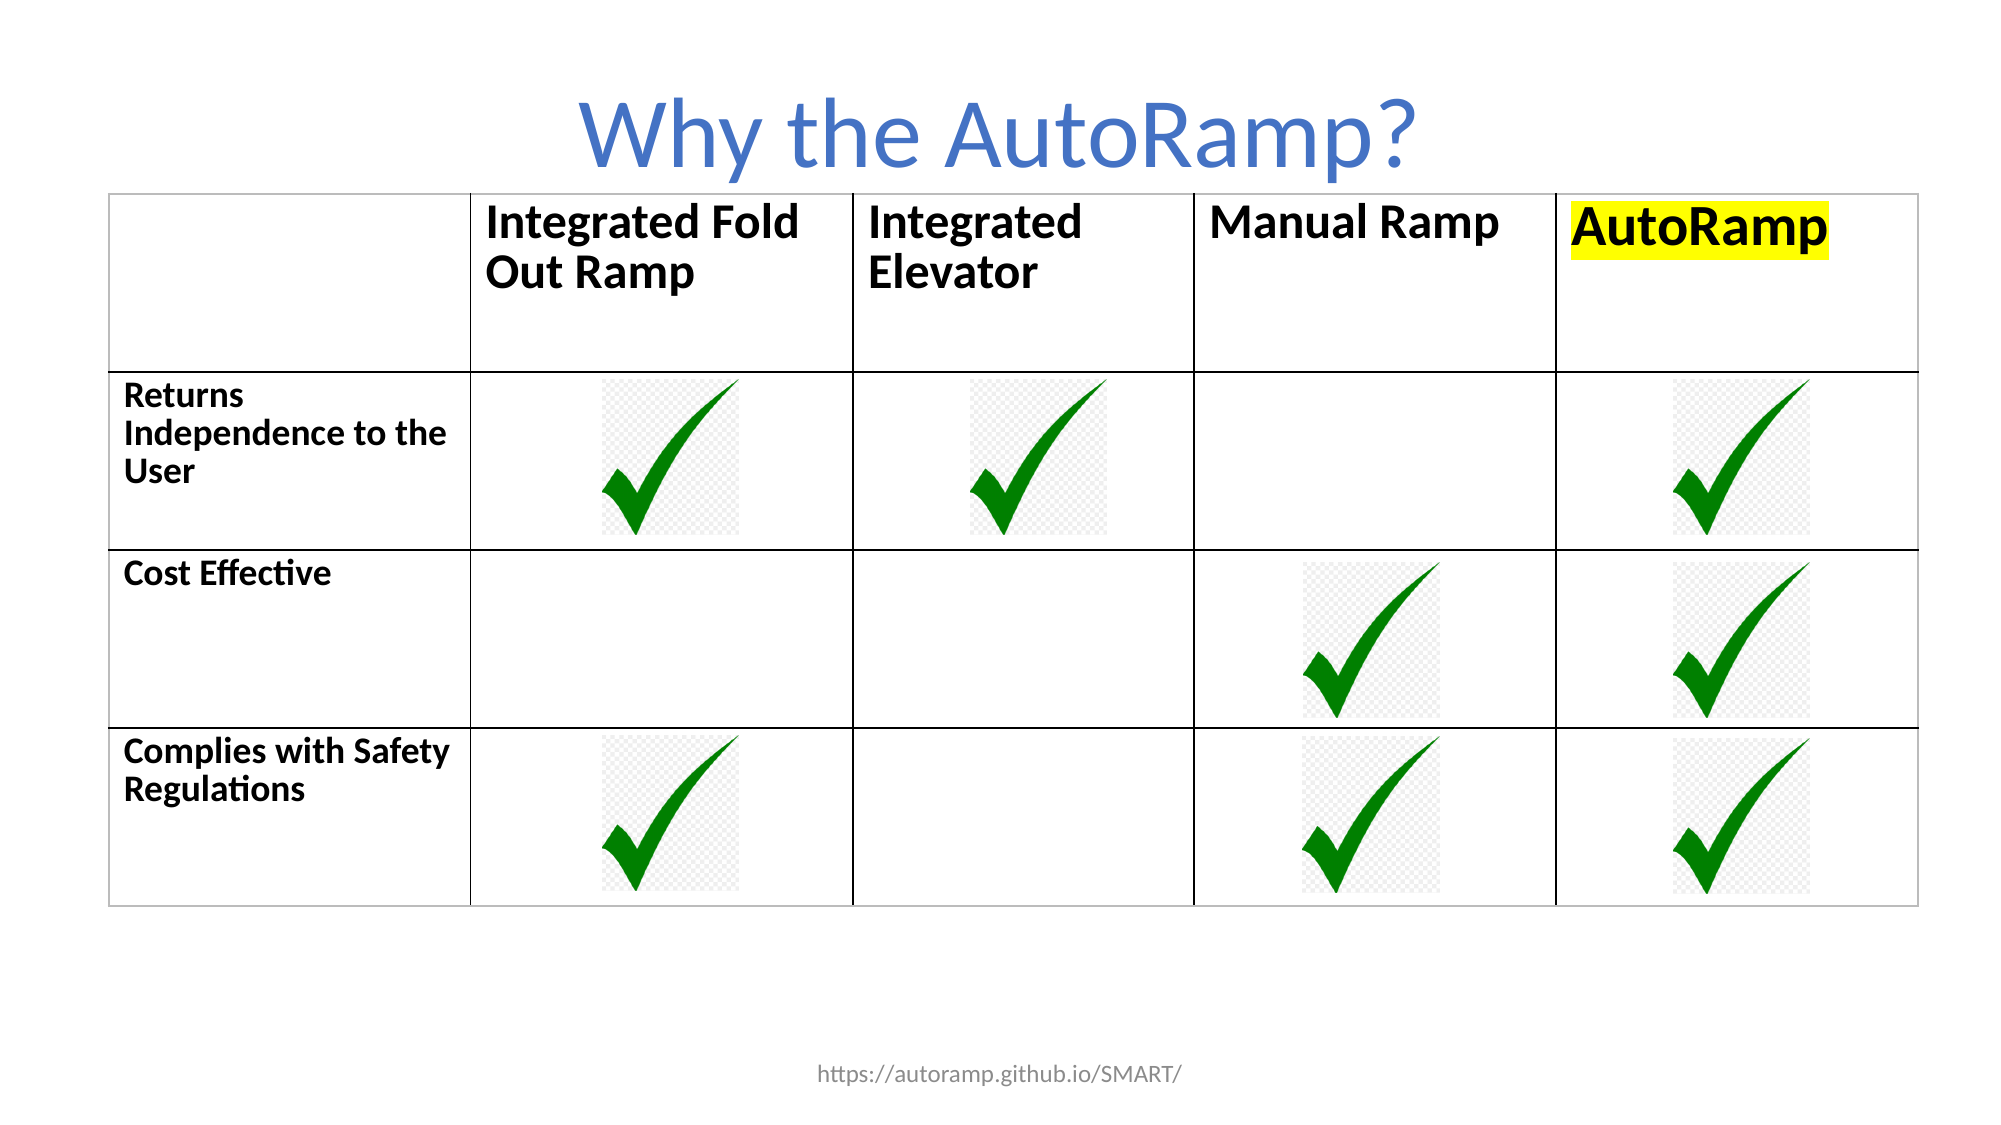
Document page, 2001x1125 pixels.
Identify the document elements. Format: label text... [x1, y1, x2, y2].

table_header Manual Ramp [1195, 195, 1555, 371]
picture [602, 379, 739, 535]
table_cell Complies with Safety Regulations [110, 729, 470, 905]
table_header [110, 195, 470, 371]
table_cell [471, 373, 852, 549]
picture [1673, 562, 1810, 718]
table_cell [471, 729, 852, 905]
picture [602, 735, 739, 891]
table_cell [1557, 729, 1917, 905]
picture [1302, 736, 1440, 893]
table_cell [1557, 373, 1917, 549]
table_header Integrated Elevator [854, 195, 1193, 371]
table_cell [854, 729, 1193, 905]
table_cell [471, 551, 852, 727]
picture [1673, 379, 1810, 535]
picture [1673, 738, 1810, 894]
table_cell [1195, 373, 1555, 549]
table_cell [854, 373, 1193, 549]
picture [1303, 562, 1440, 718]
table_cell [1195, 729, 1555, 905]
table_cell Cost Effective [110, 551, 470, 727]
picture [970, 379, 1107, 535]
table_header Integrated Fold Out Ramp [471, 195, 852, 371]
table_cell [1557, 551, 1917, 727]
table_cell Returns Independence to the User [110, 373, 470, 549]
footer https://autoramp.github.io/SMART/ [662, 1042, 1338, 1103]
table_cell [854, 551, 1193, 727]
table_header AutoRamp [1557, 195, 1917, 371]
table_cell [1195, 551, 1555, 727]
text_box Why the AutoRamp? [108, 59, 1892, 195]
